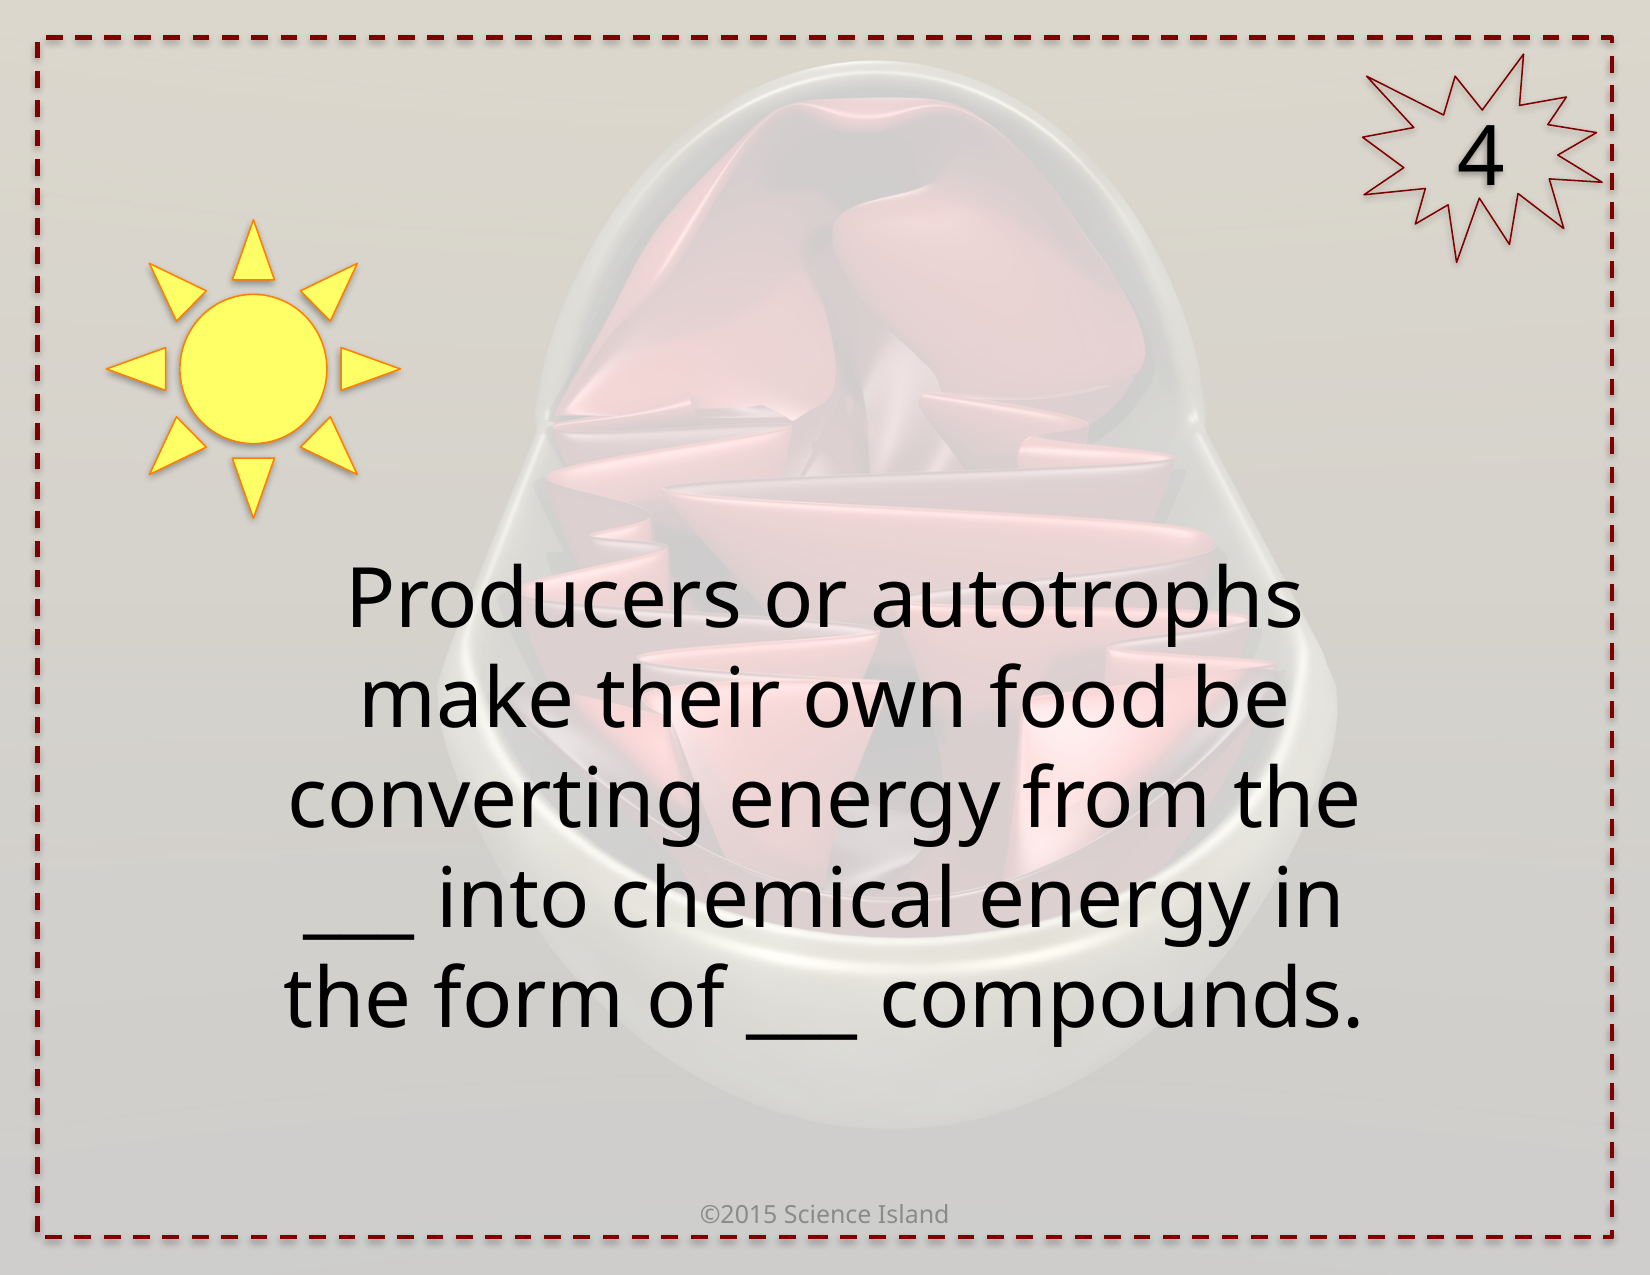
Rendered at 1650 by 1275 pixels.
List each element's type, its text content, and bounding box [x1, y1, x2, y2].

footer ©2015 Science Island [563, 1181, 1087, 1250]
text_box [148, 262, 208, 322]
text_box [148, 416, 208, 476]
text_box [299, 416, 358, 476]
text_box [179, 293, 328, 445]
text_box [299, 262, 358, 322]
text_box [105, 346, 167, 392]
text_box [340, 346, 402, 392]
text_box 4 [1361, 53, 1603, 264]
text_box Producers or autotrophs make their own food be converting energy from the ___ into chemical energy in the form of ___ compounds. [221, 537, 1429, 1052]
text_box [231, 457, 276, 520]
text_box [37, 37, 1613, 1238]
text_box [231, 218, 276, 281]
